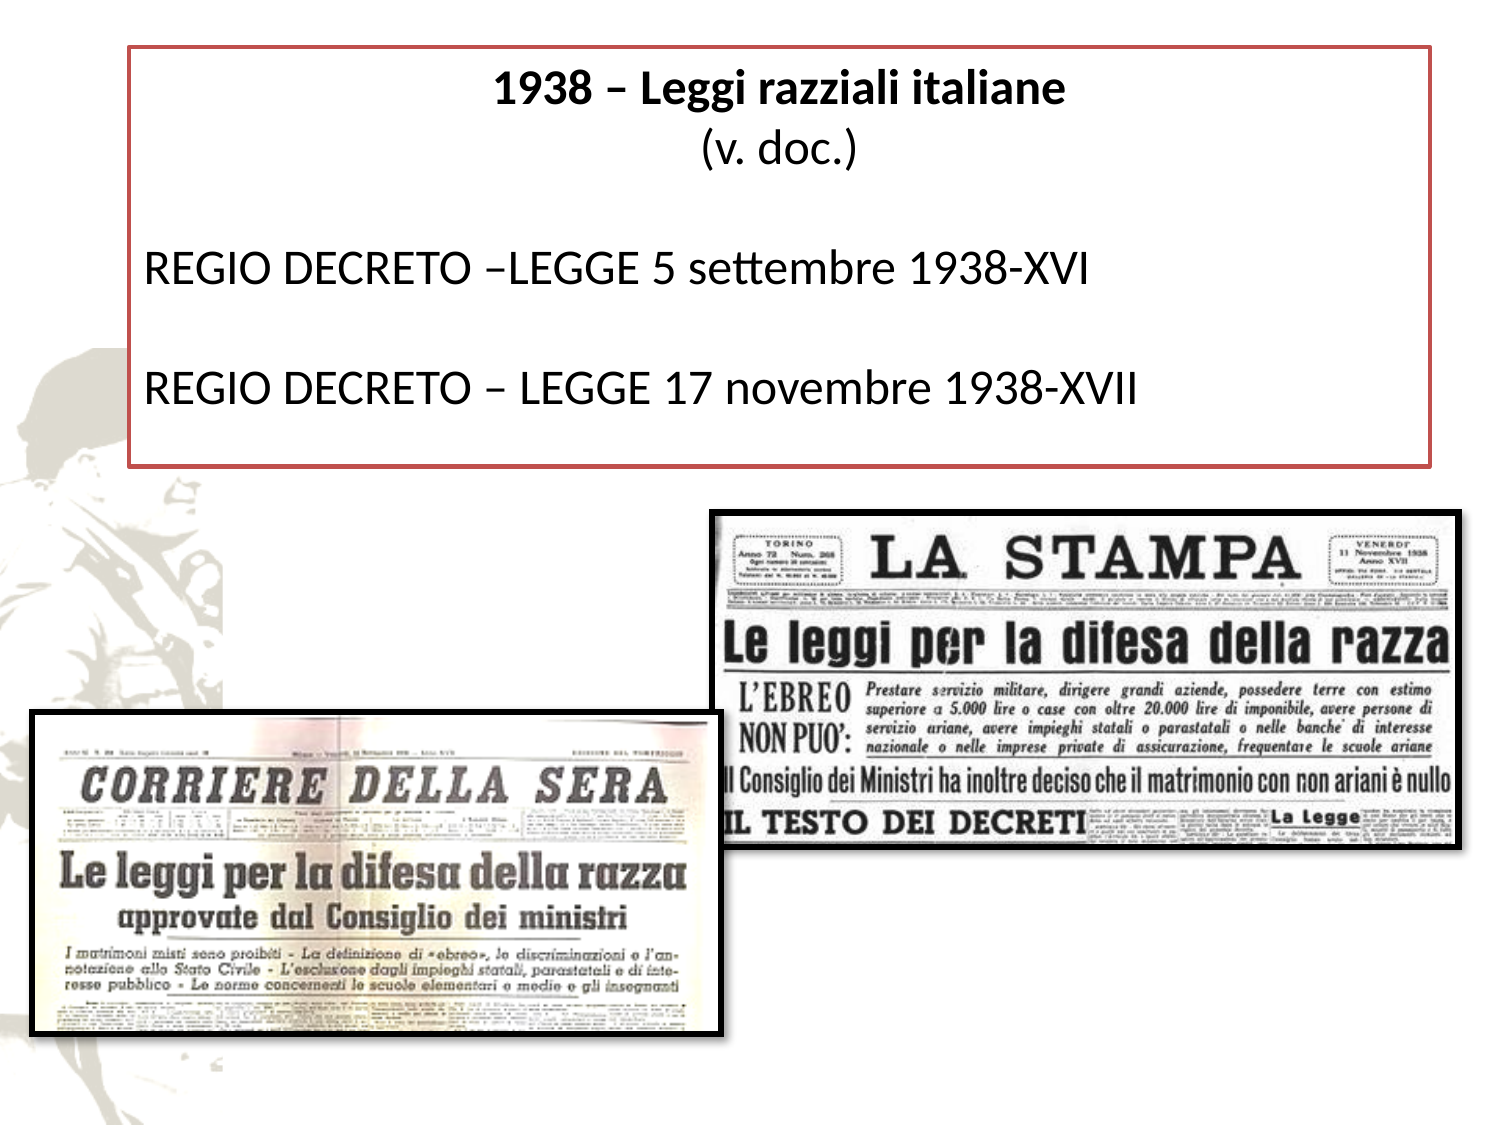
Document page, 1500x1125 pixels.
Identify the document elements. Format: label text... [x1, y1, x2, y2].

picture [0, 348, 1456, 1125]
text_box 1938 – Leggi razziali italiane (v. doc.) REGIO DECRETO –LEGGE 5 settembre 1938-XVI REGIO DECRETO – LEGGE 17 novembre 1938-XVII [127, 45, 1432, 469]
